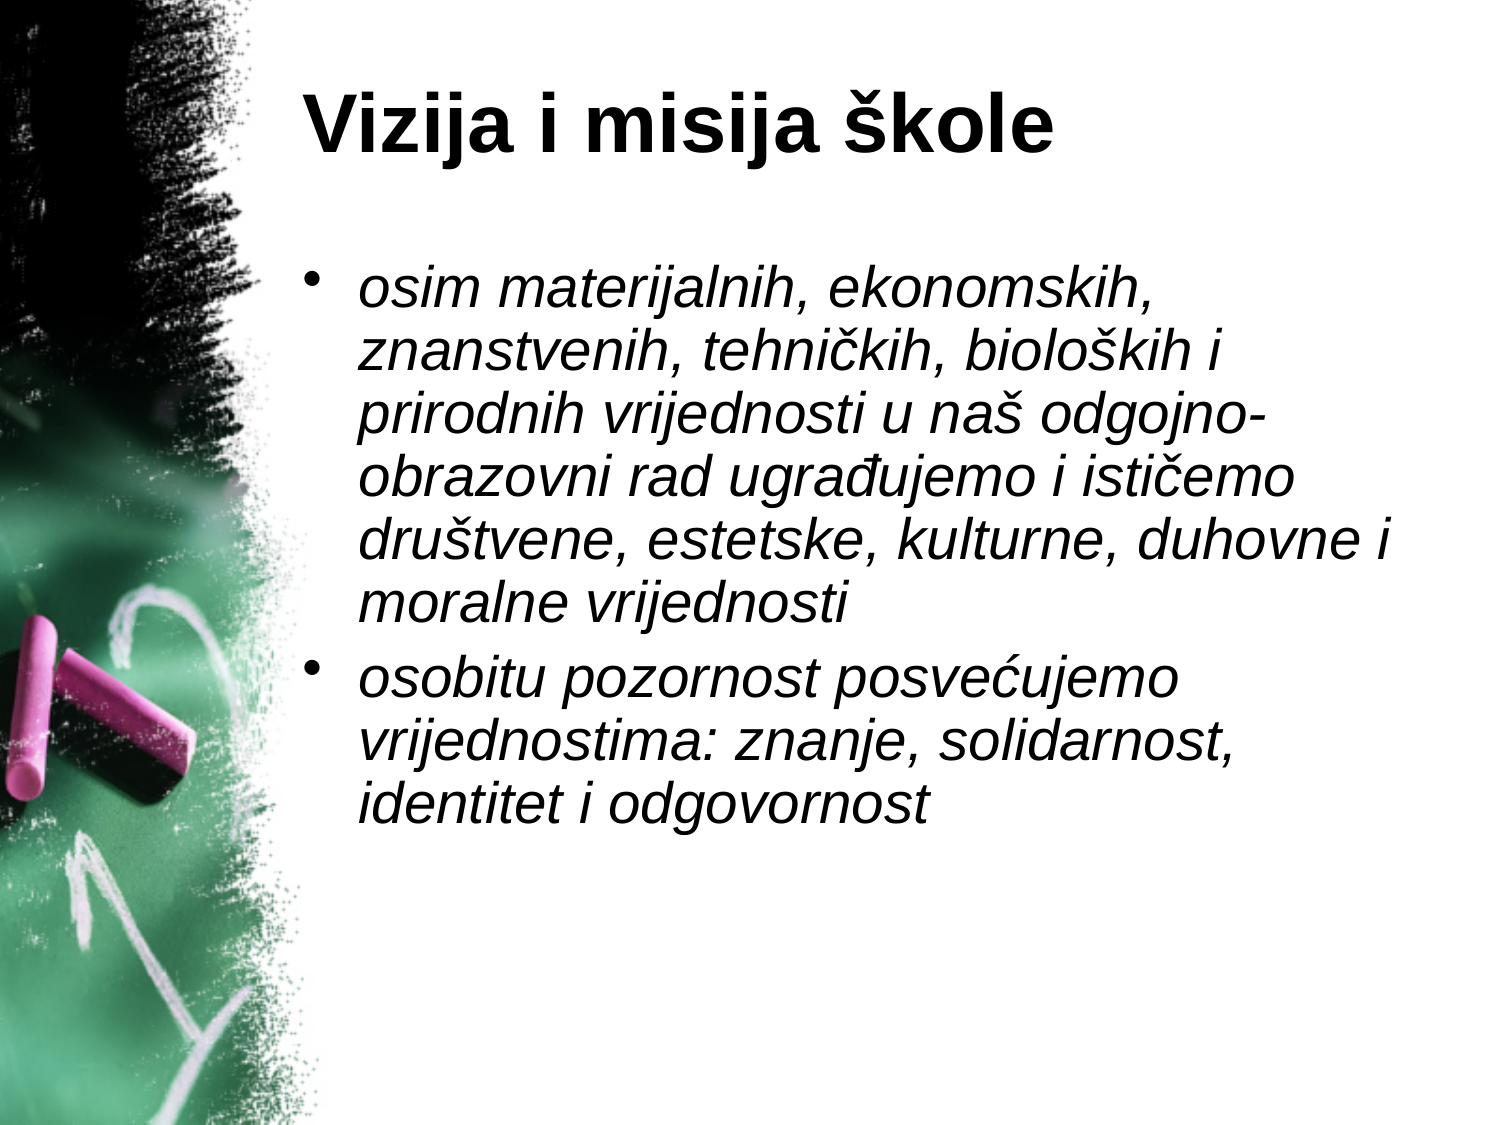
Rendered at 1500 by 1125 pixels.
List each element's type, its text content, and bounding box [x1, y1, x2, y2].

title Vizija i misija škole [287, 49, 1438, 188]
list osim materijalnih, ekonomskih, znanstvenih, tehničkih, bioloških i prirodnih vrijednosti u naš odgojno-obrazovni rad ugrađujemo i ističemo društvene, estetske, kulturne, duhovne i moralne vrijednosti osobitu pozornost posvećujemo vrijednostima: znanje, solidarnost, identitet i odgovornost [287, 249, 1438, 1001]
picture [0, 0, 1500, 1125]
